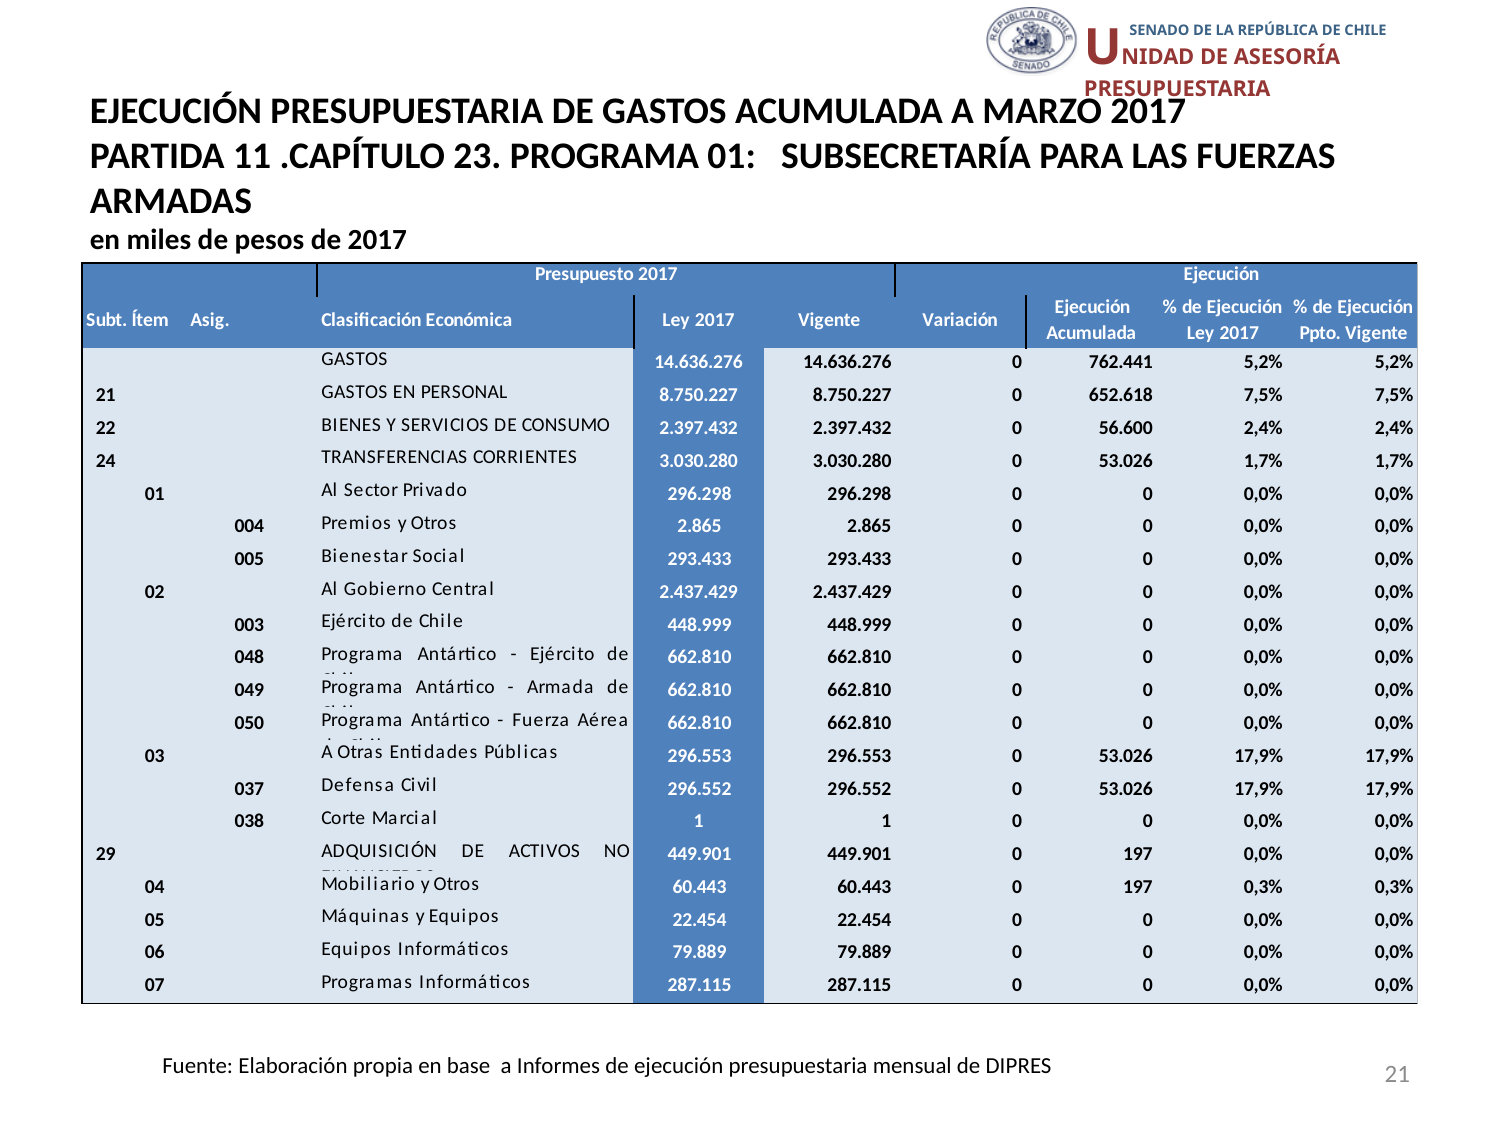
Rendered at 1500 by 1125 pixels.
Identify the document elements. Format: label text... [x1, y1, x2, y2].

footer Fuente: Elaboración propia en base a Informes de ejecución presupuestaria mensual de DIPRES [147, 1042, 1074, 1103]
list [80, 262, 1420, 1006]
picture [986, 7, 1079, 76]
title EJECUCIÓN PRESUPUESTARIA DE GASTOS ACUMULADA A MARZO 2017 PARTIDA 11 .CAPÍTULO 23. PROGRAMA 01: SUBSECRETARÍA PARA LAS FUERZAS ARMADAS en miles de pesos de 2017 [75, 78, 1425, 197]
slide_number 21 [1074, 1042, 1425, 1103]
